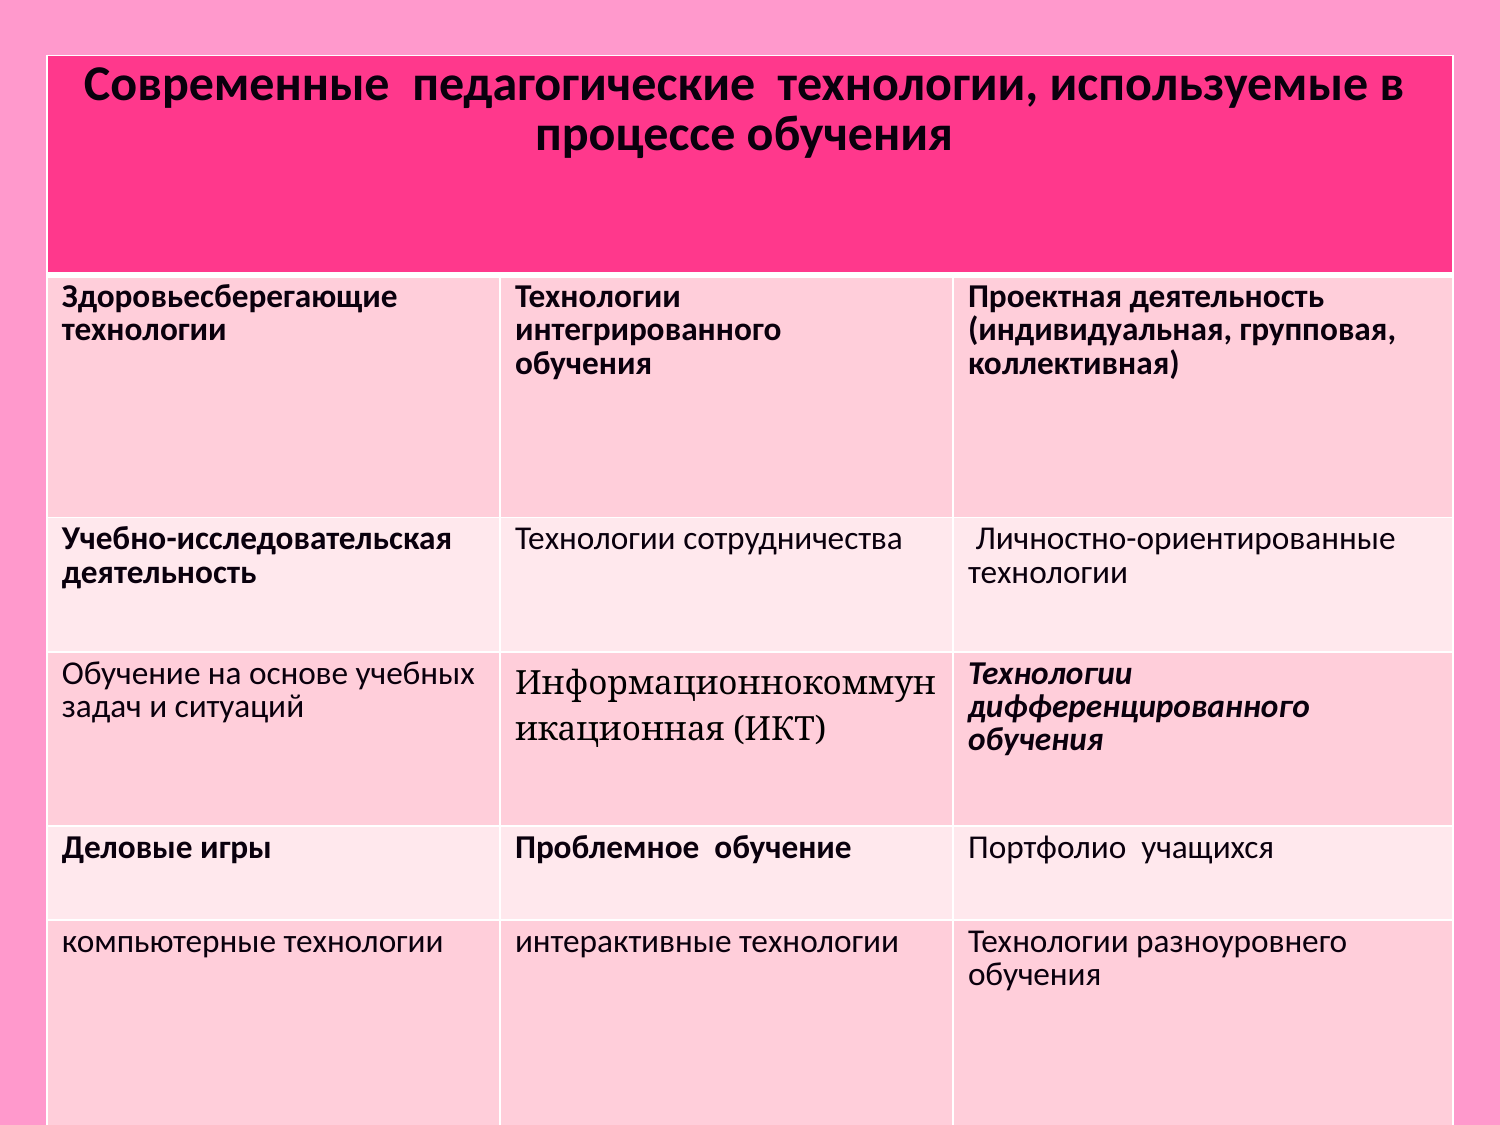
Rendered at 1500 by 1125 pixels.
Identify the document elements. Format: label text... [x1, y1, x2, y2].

table_cell интерактивные технологии [501, 921, 952, 1125]
table_cell Портфолио учащихся [954, 827, 1452, 919]
table_cell Технологии сотрудничества [501, 518, 952, 651]
table_cell Личностно-ориентированные технологии [954, 518, 1452, 651]
table_cell Технологии интегрированного обучения [501, 278, 952, 517]
table_cell Проектная деятельность (индивидуальная, групповая, коллективная) [954, 278, 1452, 517]
table_cell Проблемное обучение [501, 827, 952, 919]
table_cell Технологии разноуровнего обучения [954, 921, 1452, 1125]
table_cell Деловые игры [48, 827, 499, 919]
table_cell Технологии дифференцированного обучения [954, 653, 1452, 825]
table_cell Обучение на основе учебных задач и ситуаций [48, 653, 499, 825]
table_cell Учебно-исследовательская деятельность [48, 518, 499, 651]
table_cell Здоровьесберегающие технологии [48, 278, 499, 517]
table_header Современные педагогические технологии, используемые в процессе обучения [48, 56, 1452, 272]
table_cell компьютерные технологии [48, 921, 499, 1125]
table_cell Информационнокоммуникационная (ИКТ) [501, 653, 952, 825]
